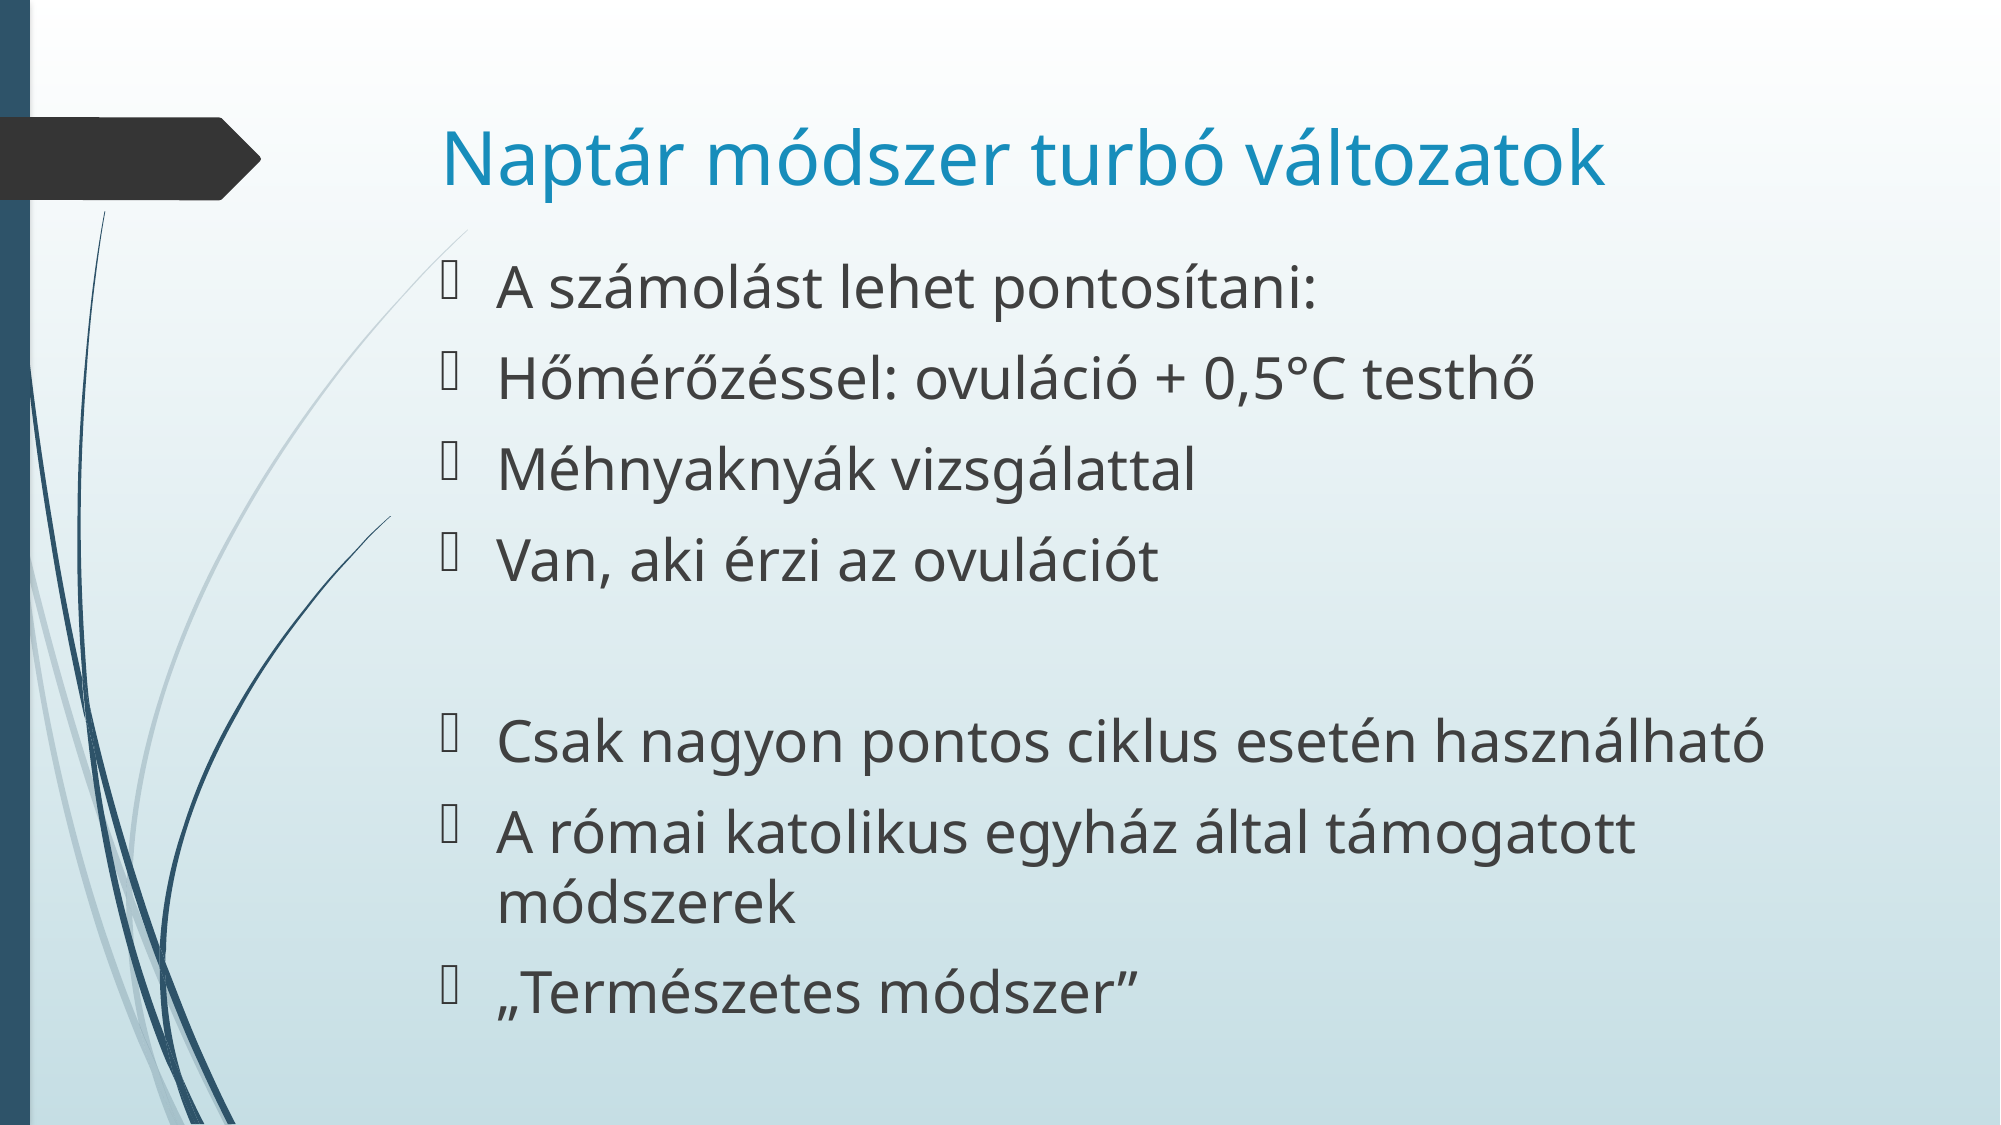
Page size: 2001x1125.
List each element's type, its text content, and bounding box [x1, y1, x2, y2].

list A számolást lehet pontosítani: Hőmérőzéssel: ovuláció + 0,5°C testhő Méhnyaknyák vizsgálattal Van, aki érzi az ovulációt Csak nagyon pontos ciklus esetén használható A római katolikus egyház által támogatott módszerek „Természetes módszer” [424, 243, 1888, 1081]
title Naptár módszer turbó változatok [425, 102, 1888, 243]
